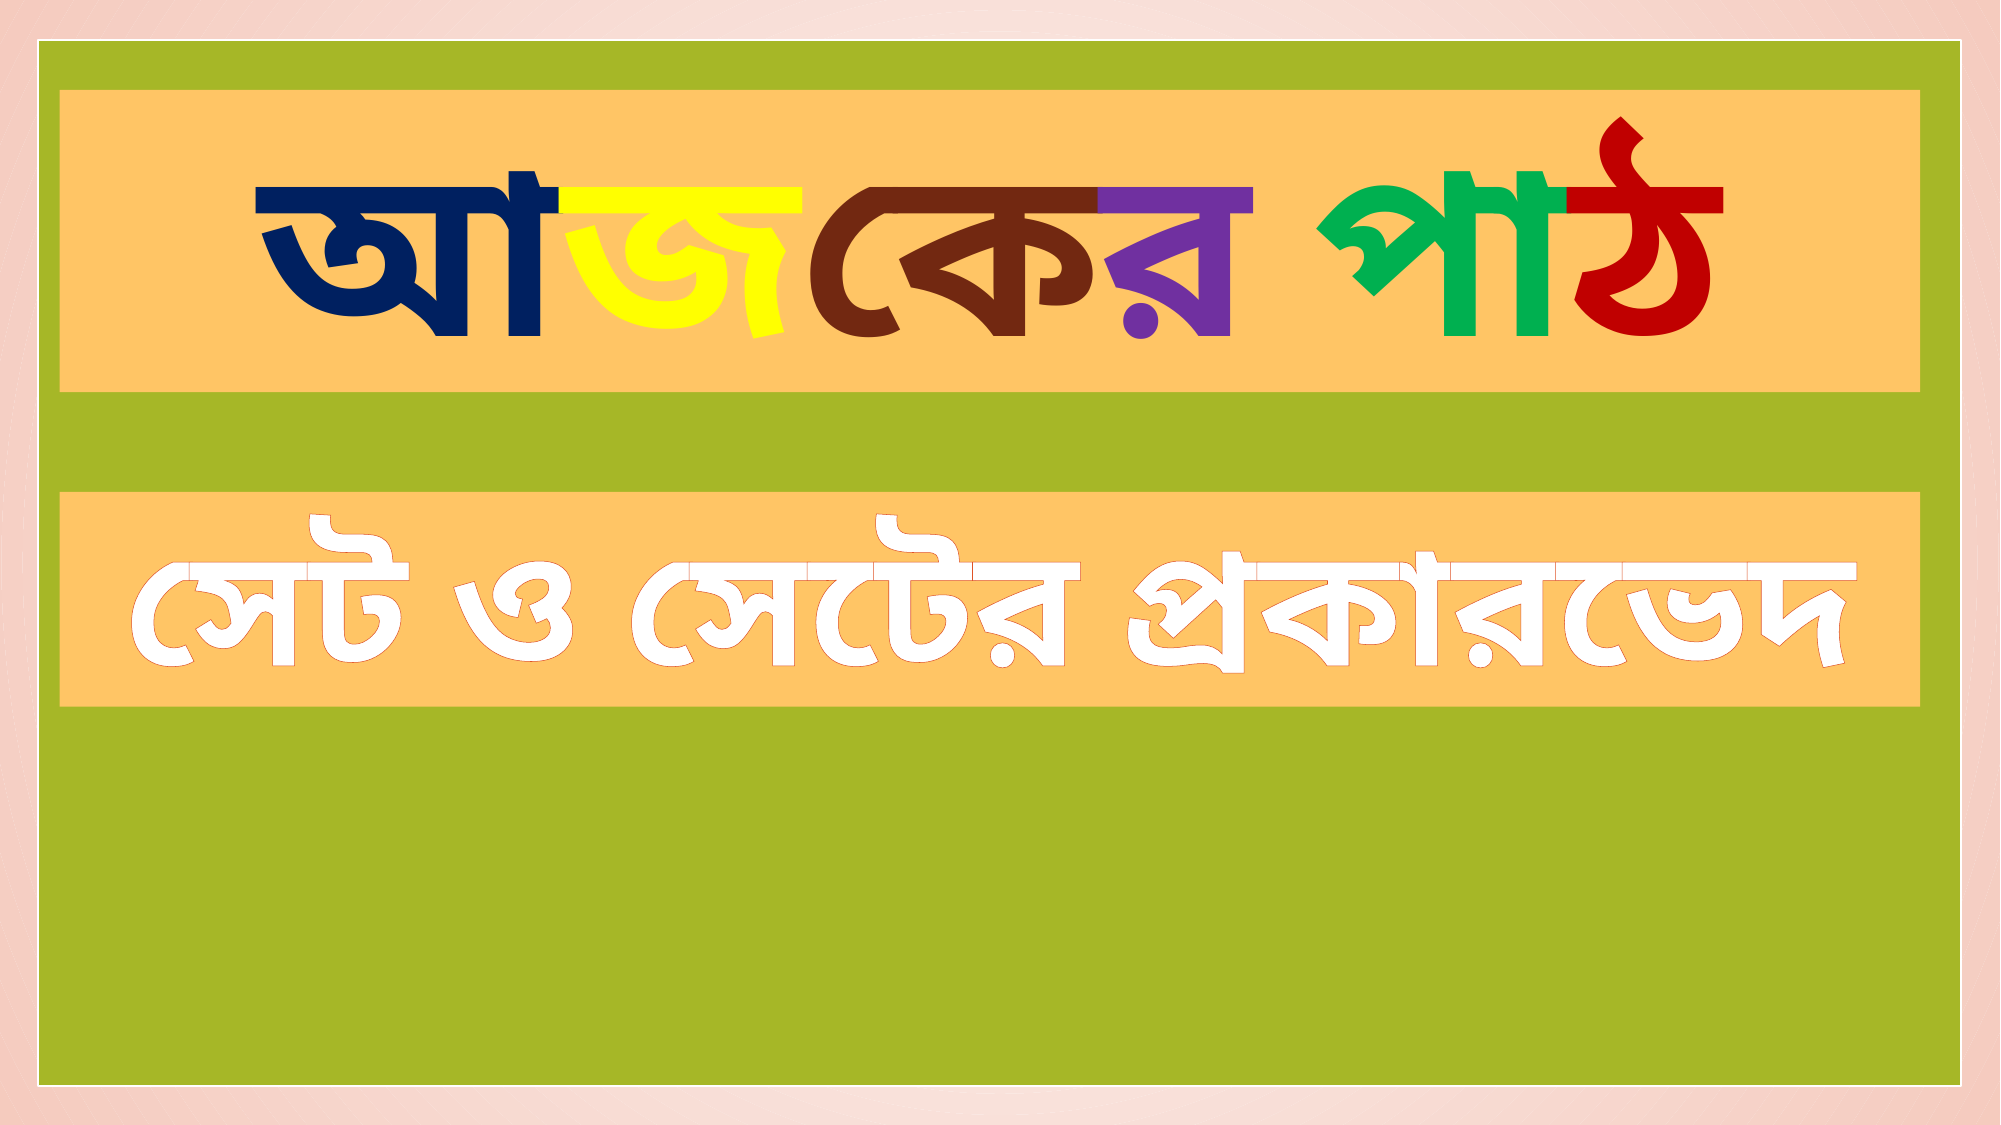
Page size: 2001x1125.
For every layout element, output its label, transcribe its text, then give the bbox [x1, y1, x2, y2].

text_box সেট ও সেটের প্রকারভেদ [59, 491, 1921, 707]
text_box আজকের পাঠ [59, 89, 1921, 393]
